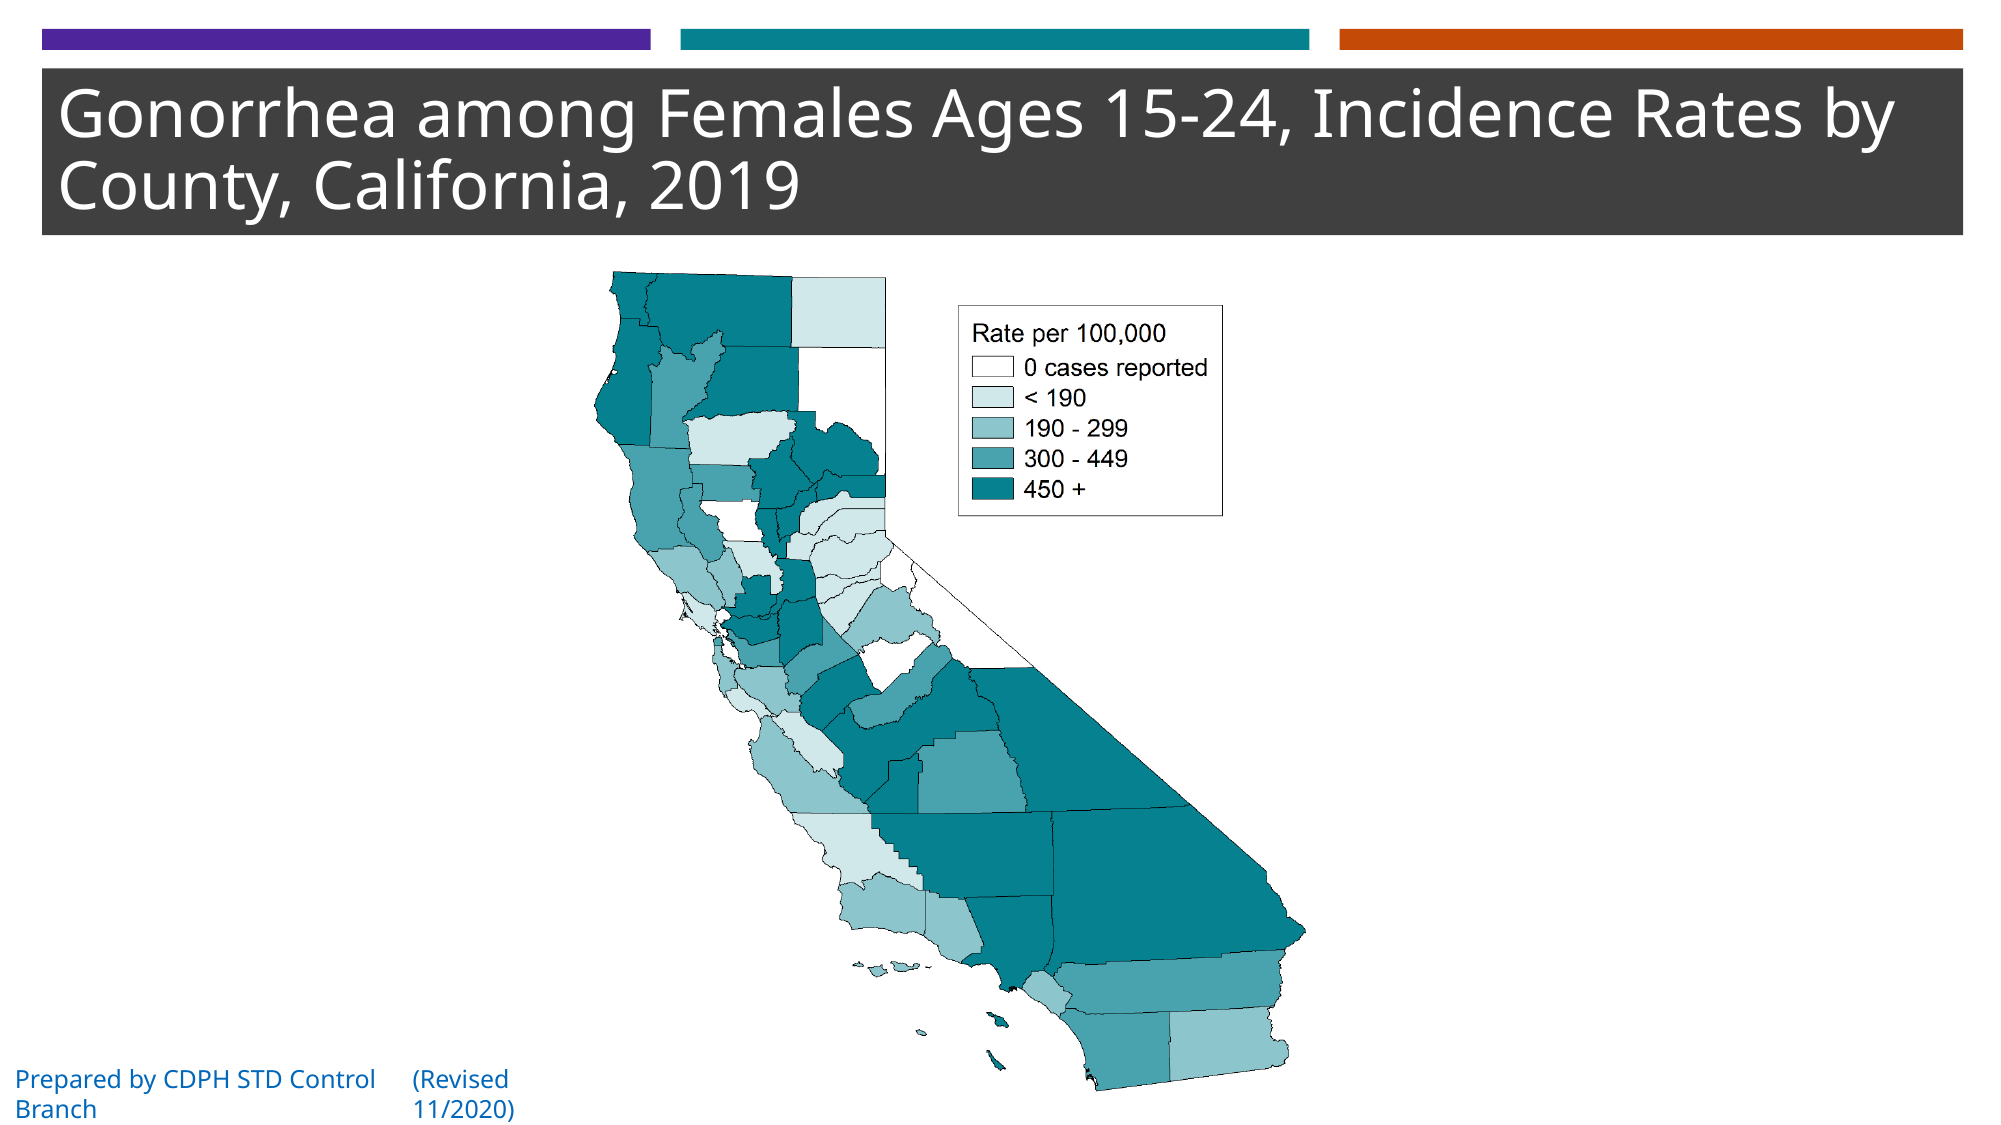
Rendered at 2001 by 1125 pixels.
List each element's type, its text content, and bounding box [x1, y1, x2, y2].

picture [578, 248, 1329, 1104]
text_box (Revised 11/2020) [397, 1063, 623, 1124]
title Gonorrhea among Females Ages 15-24, Incidence Rates by County, California, 2019 [42, 68, 1964, 236]
